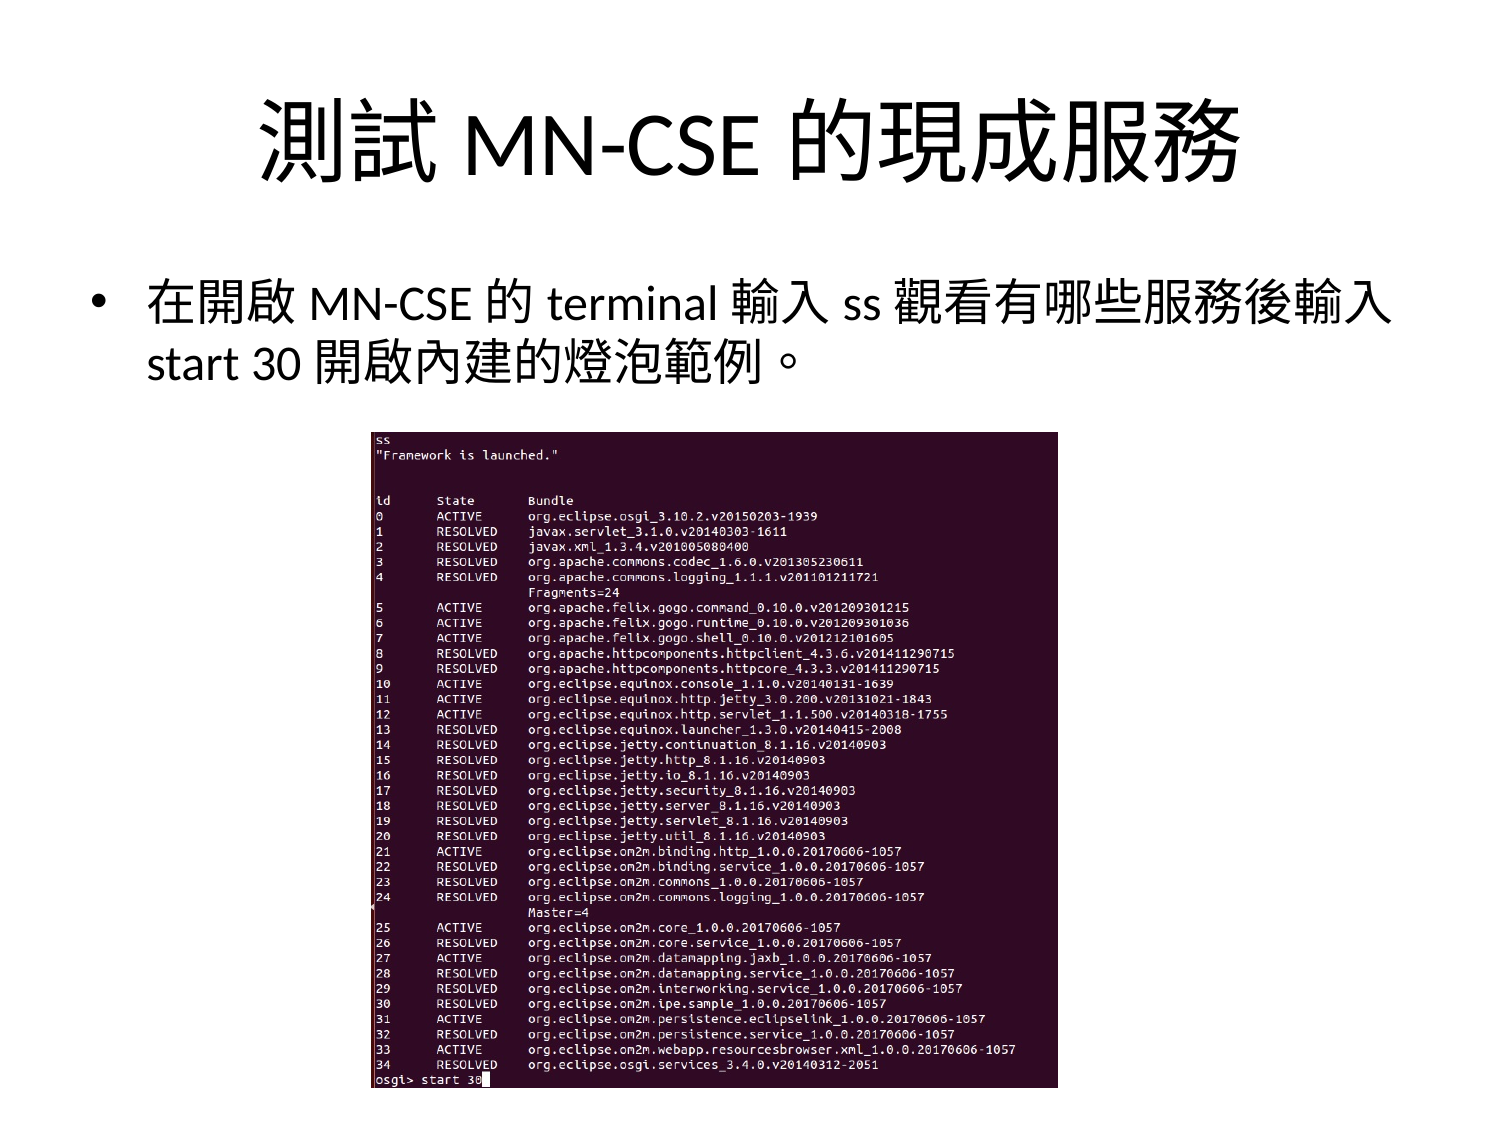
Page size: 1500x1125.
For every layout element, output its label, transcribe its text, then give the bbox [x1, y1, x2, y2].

picture [371, 432, 1058, 1088]
title 測試MN-CSE的現成服務 [75, 45, 1425, 233]
list 在開啟MN-CSE的terminal輸入ss觀看有哪些服務後輸入start 30開啟內建的燈泡範例。 [75, 262, 1425, 1005]
